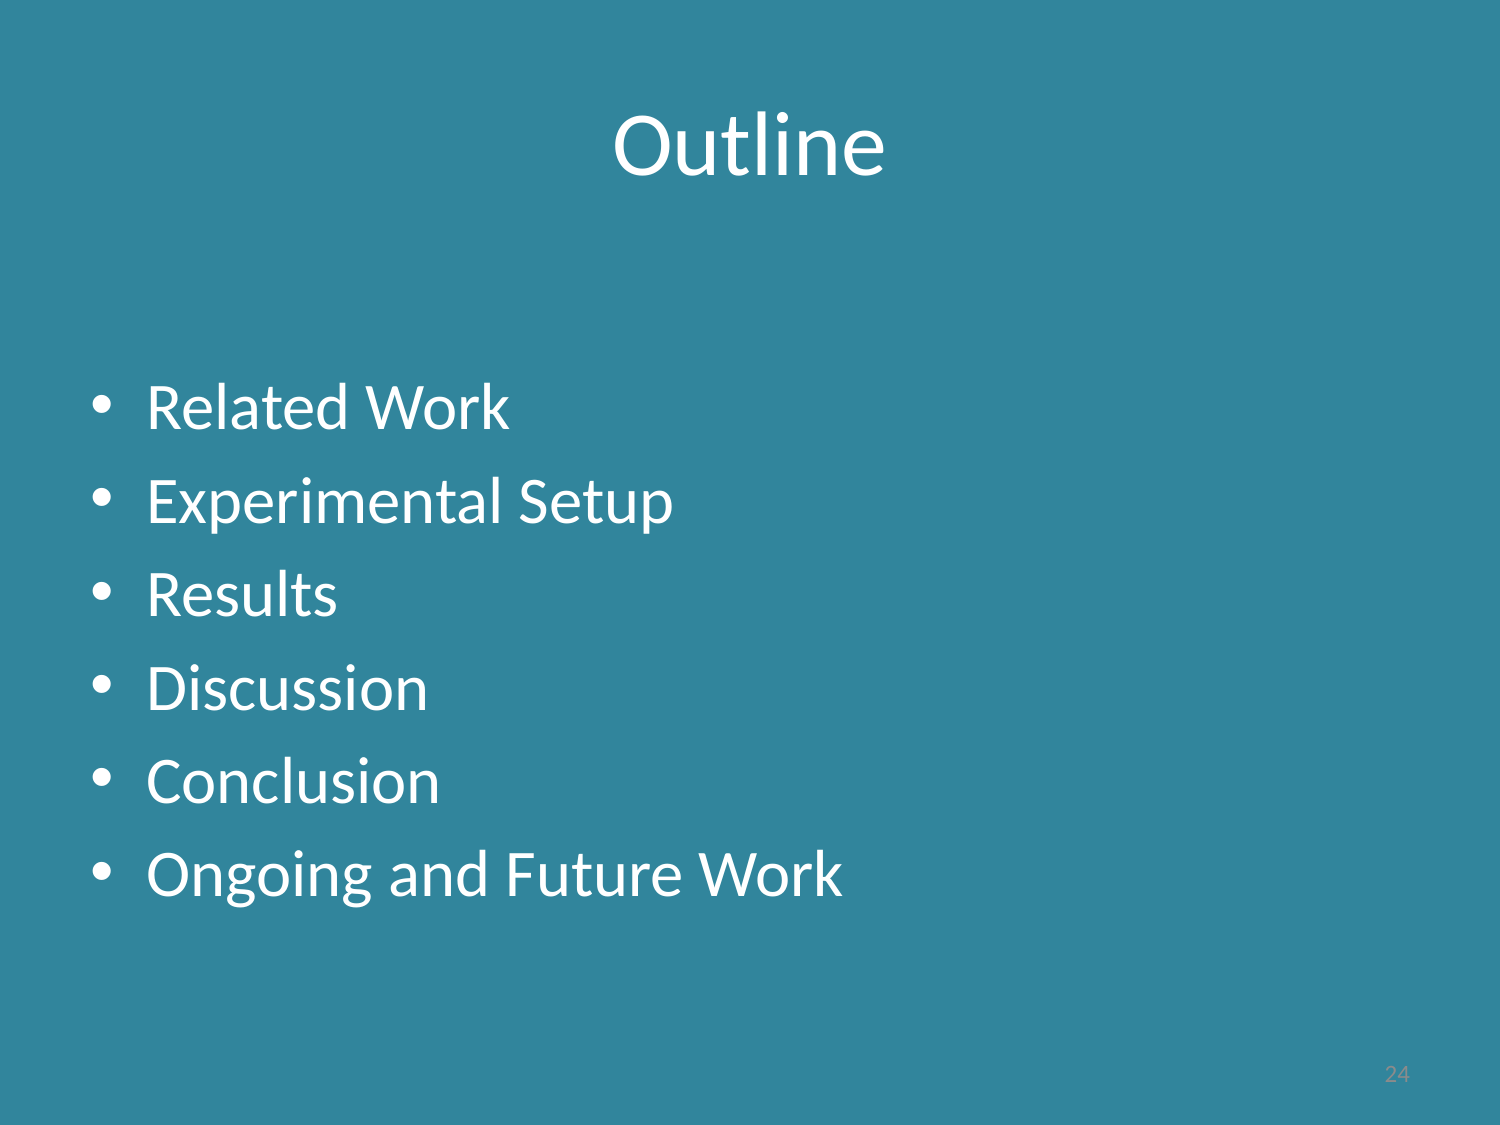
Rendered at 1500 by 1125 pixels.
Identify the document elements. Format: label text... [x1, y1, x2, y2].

slide_number 24 [1074, 1042, 1425, 1103]
list Related Work Experimental Setup Results Discussion Conclusion Ongoing and Future Work [75, 262, 1425, 1005]
title Outline [75, 45, 1425, 233]
